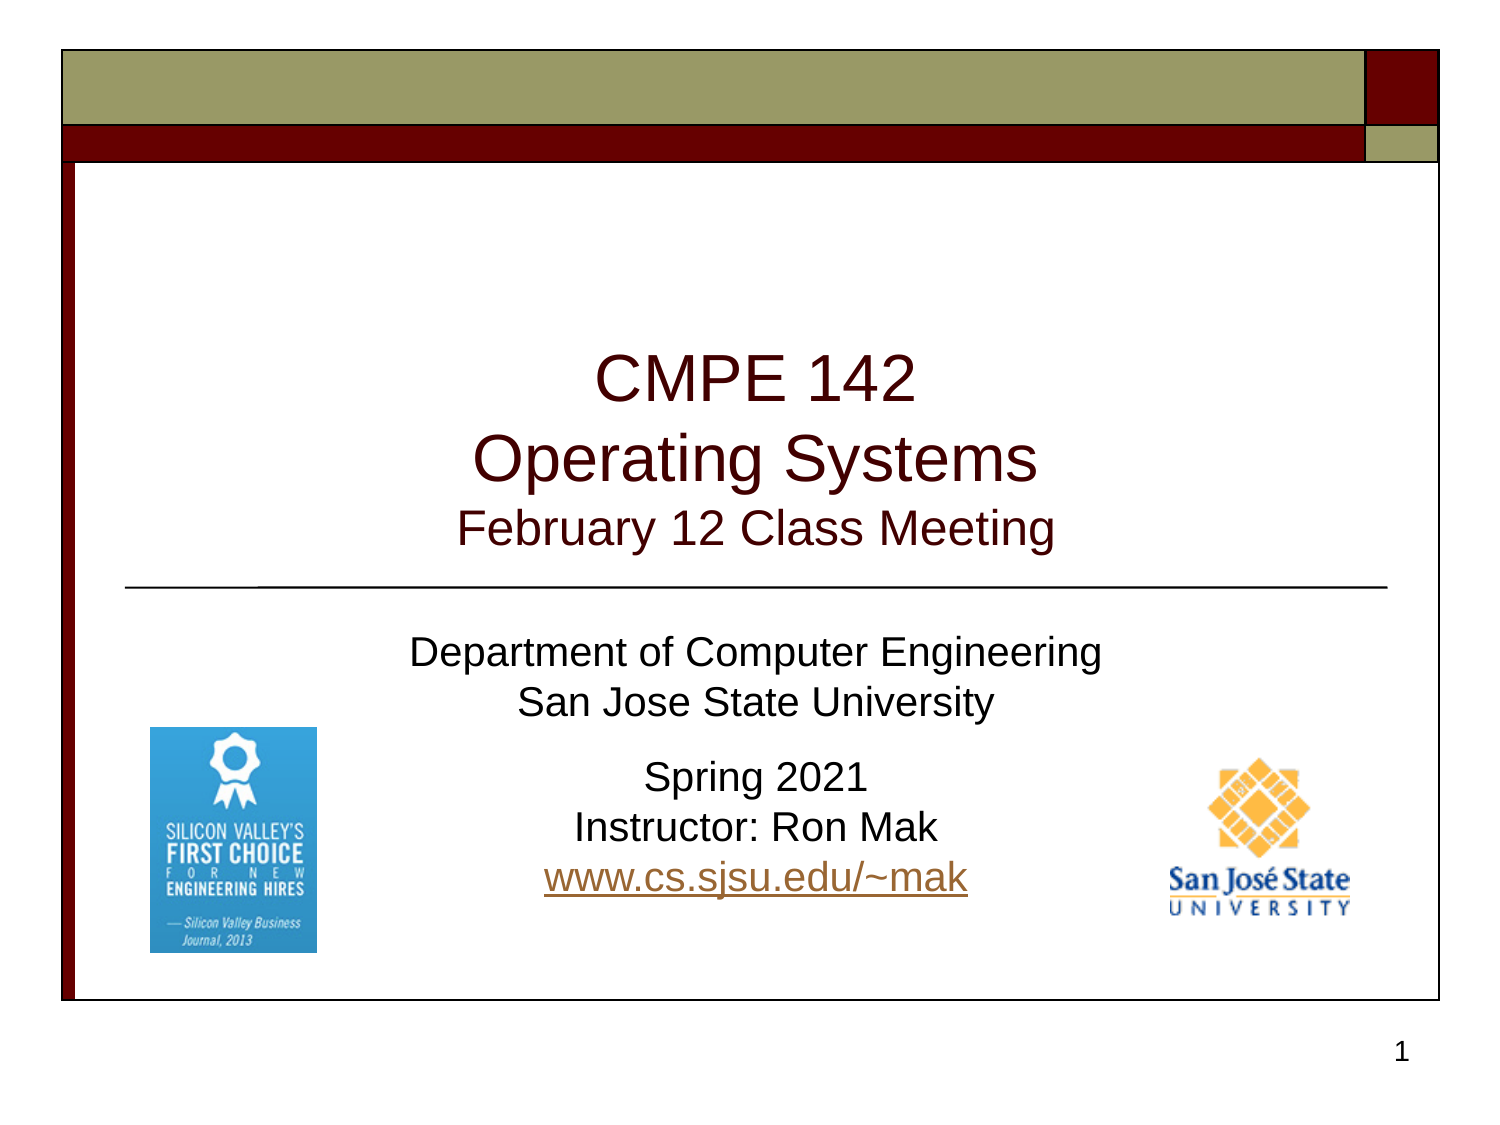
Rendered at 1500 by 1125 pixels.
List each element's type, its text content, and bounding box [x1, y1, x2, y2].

picture [1170, 753, 1350, 923]
title CMPE 142 Operating Systems February 12 Class Meeting [125, 224, 1388, 563]
picture [149, 727, 317, 953]
subtitle Department of Computer Engineering San Jose State University Spring 2021 Instructor: Ron Mak www.cs.sjsu.edu/~mak [125, 617, 1388, 956]
slide_number 1 [1074, 1025, 1425, 1100]
